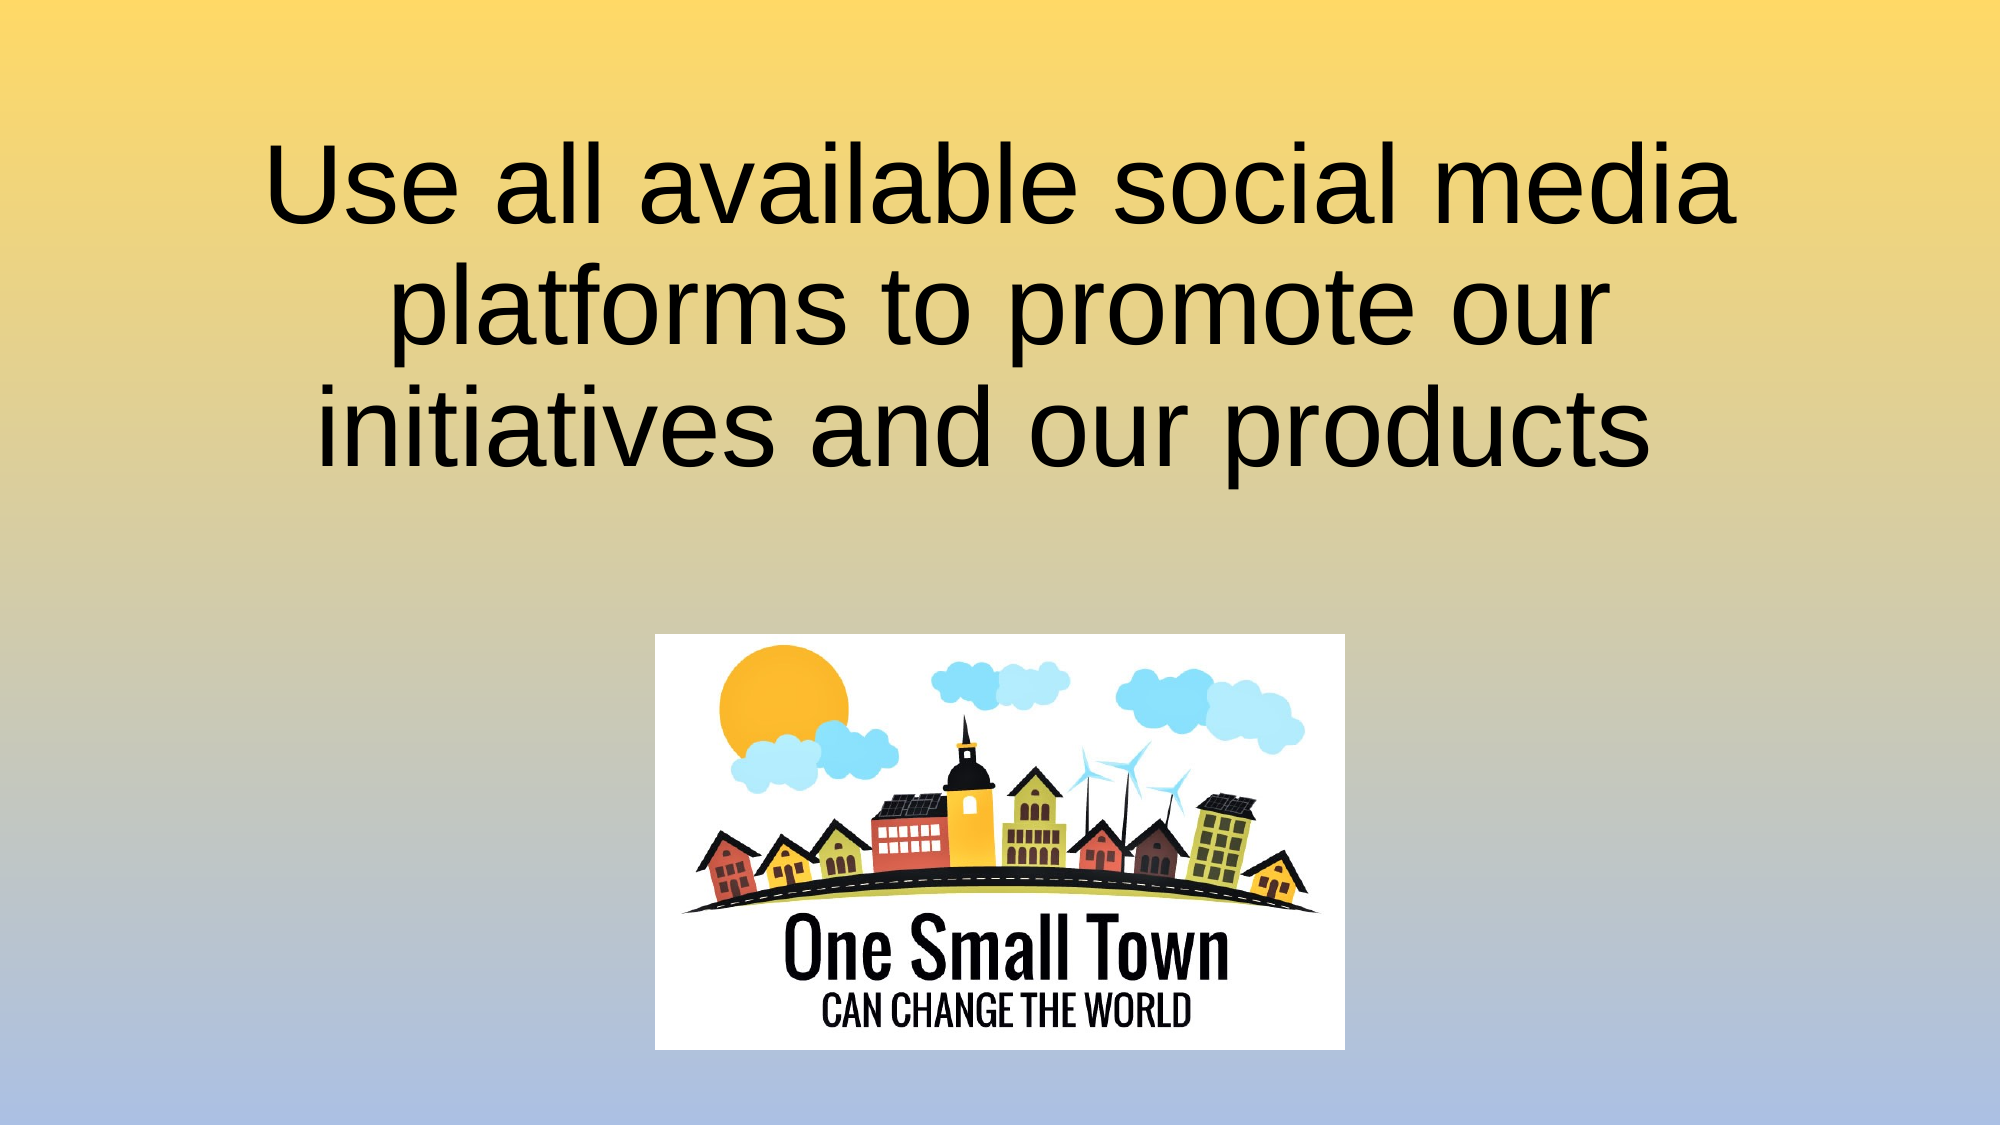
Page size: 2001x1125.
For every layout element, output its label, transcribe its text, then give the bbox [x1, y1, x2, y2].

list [655, 634, 1345, 1050]
title Use all available social media platforms to promote our initiatives and our products [175, 36, 1825, 580]
